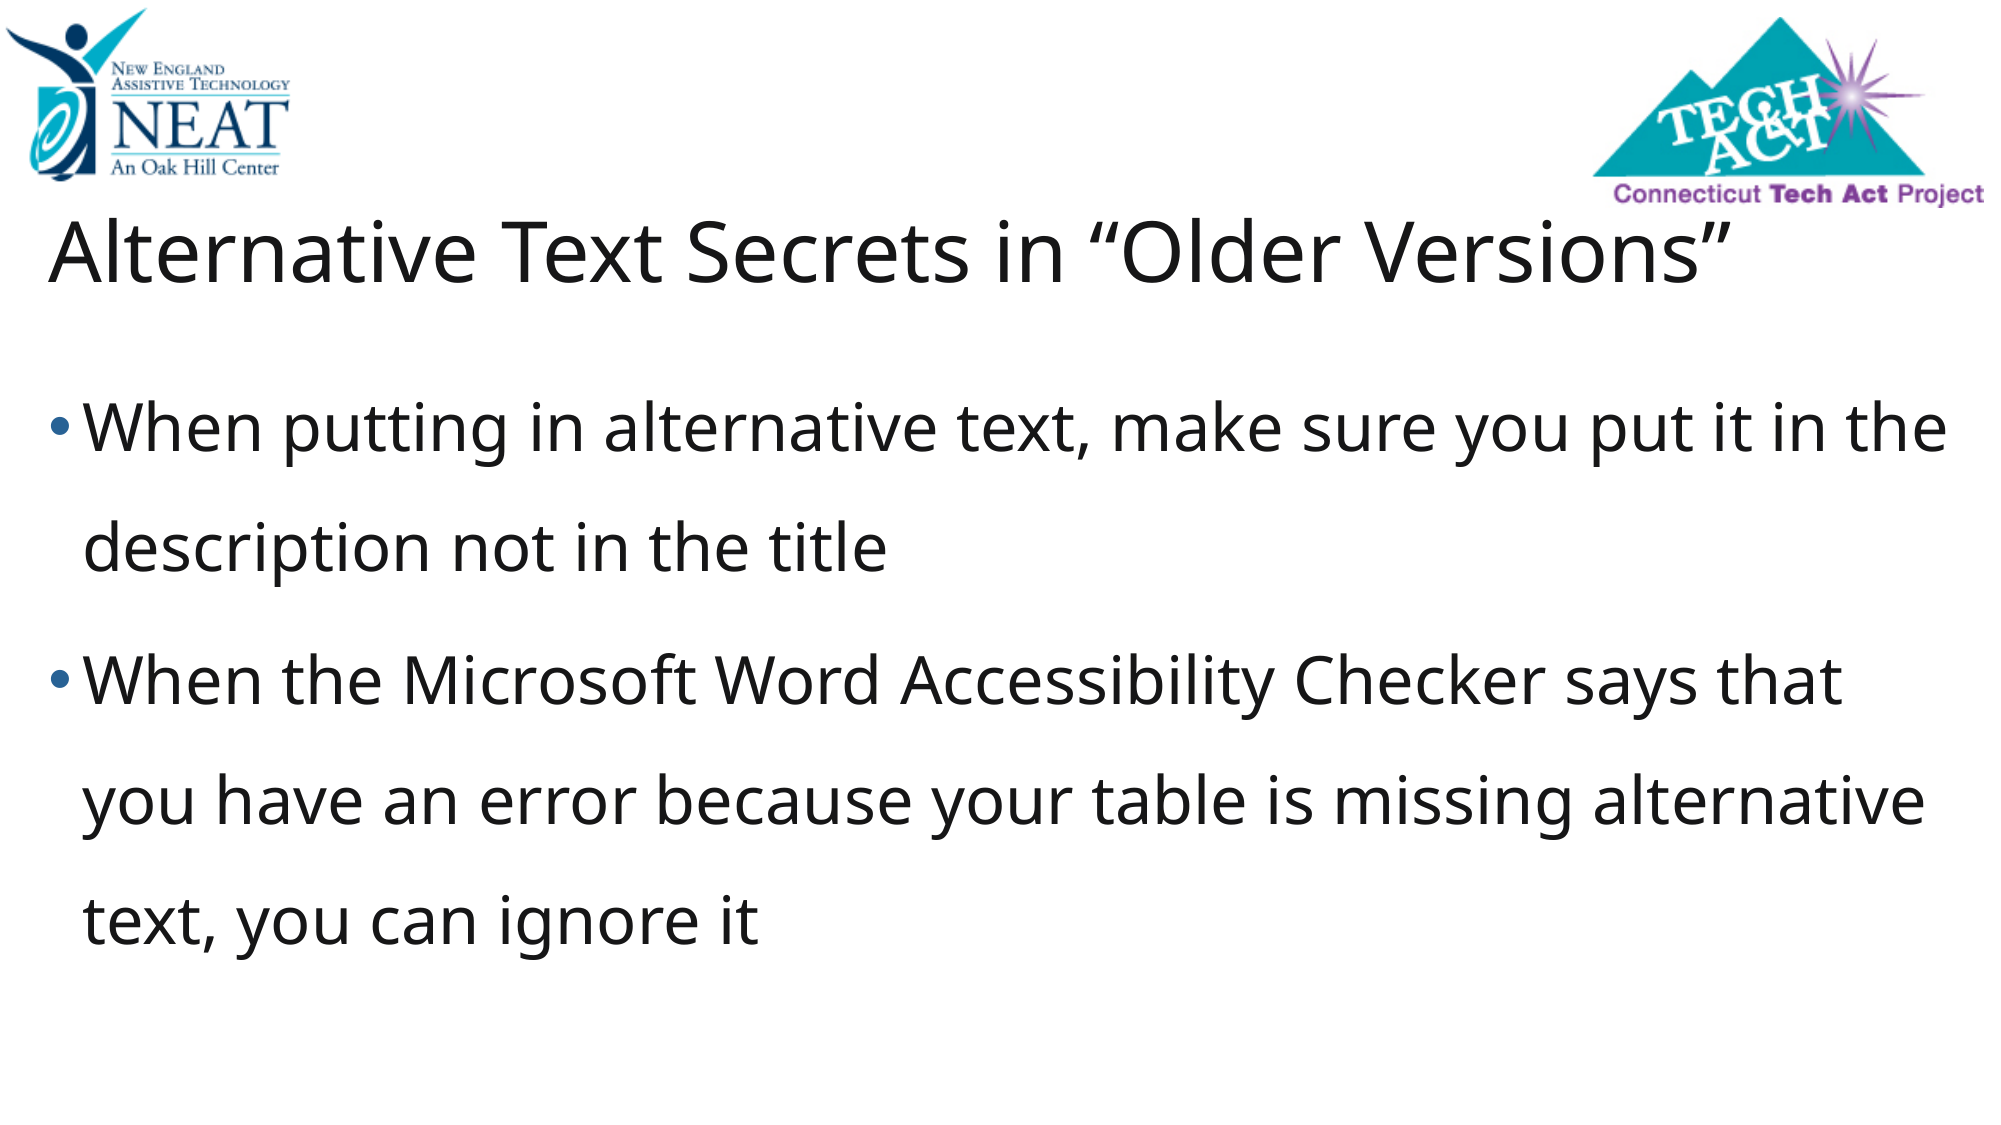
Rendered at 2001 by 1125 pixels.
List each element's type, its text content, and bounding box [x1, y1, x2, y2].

picture [0, 5, 298, 191]
list When putting in alternative text, make sure you put it in the description not in the title When the Microsoft Word Accessibility Checker says that you have an error because your table is missing alternative text, you can ignore it [33, 337, 1967, 975]
picture [1592, 17, 1984, 208]
title Alternative Text Secrets in “Older Versions” [33, 149, 1817, 308]
